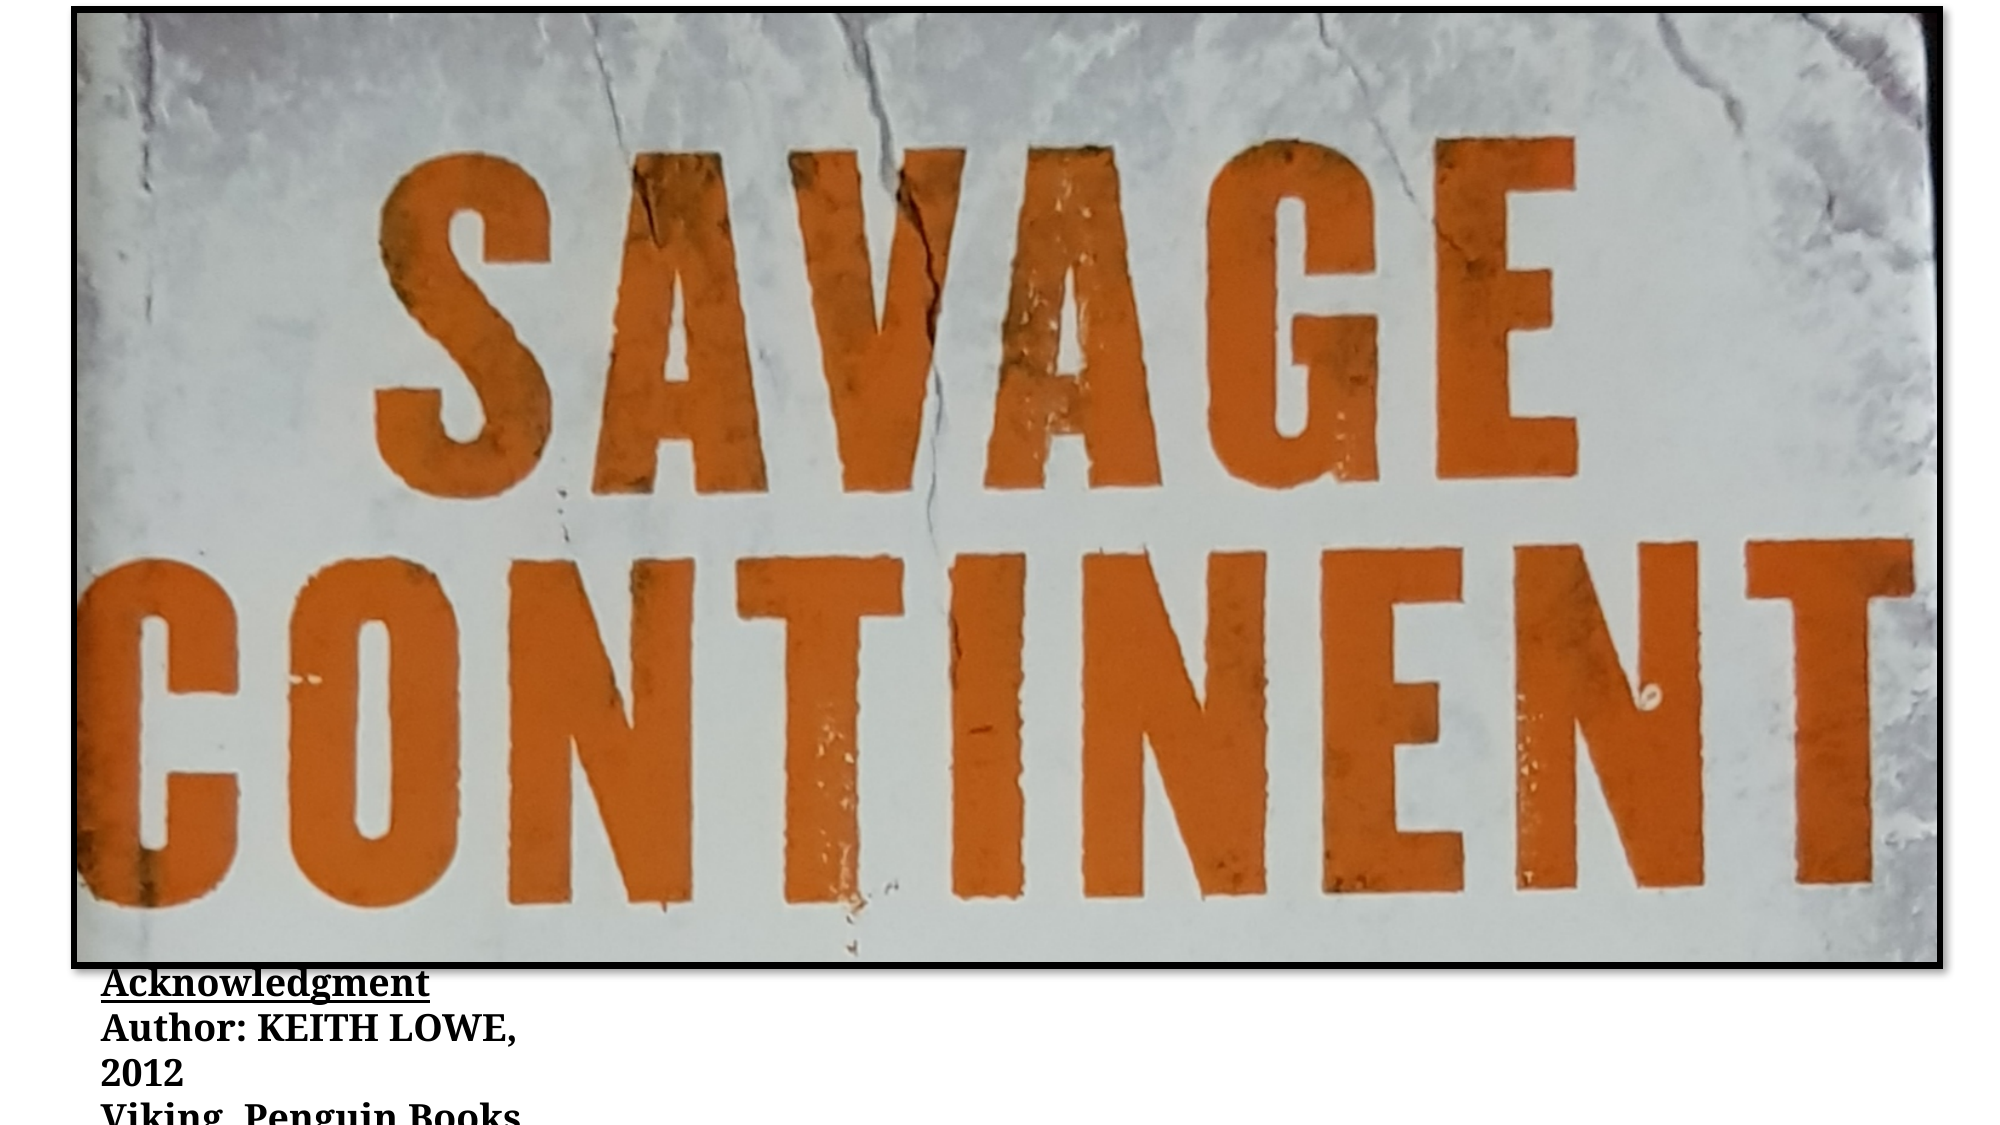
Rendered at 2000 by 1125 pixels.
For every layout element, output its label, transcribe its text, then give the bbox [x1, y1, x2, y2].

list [76, 12, 1938, 963]
text_box Acknowledgment Author: KEITH LOWE, 2012 Viking, Penguin Books [49, 951, 573, 1125]
